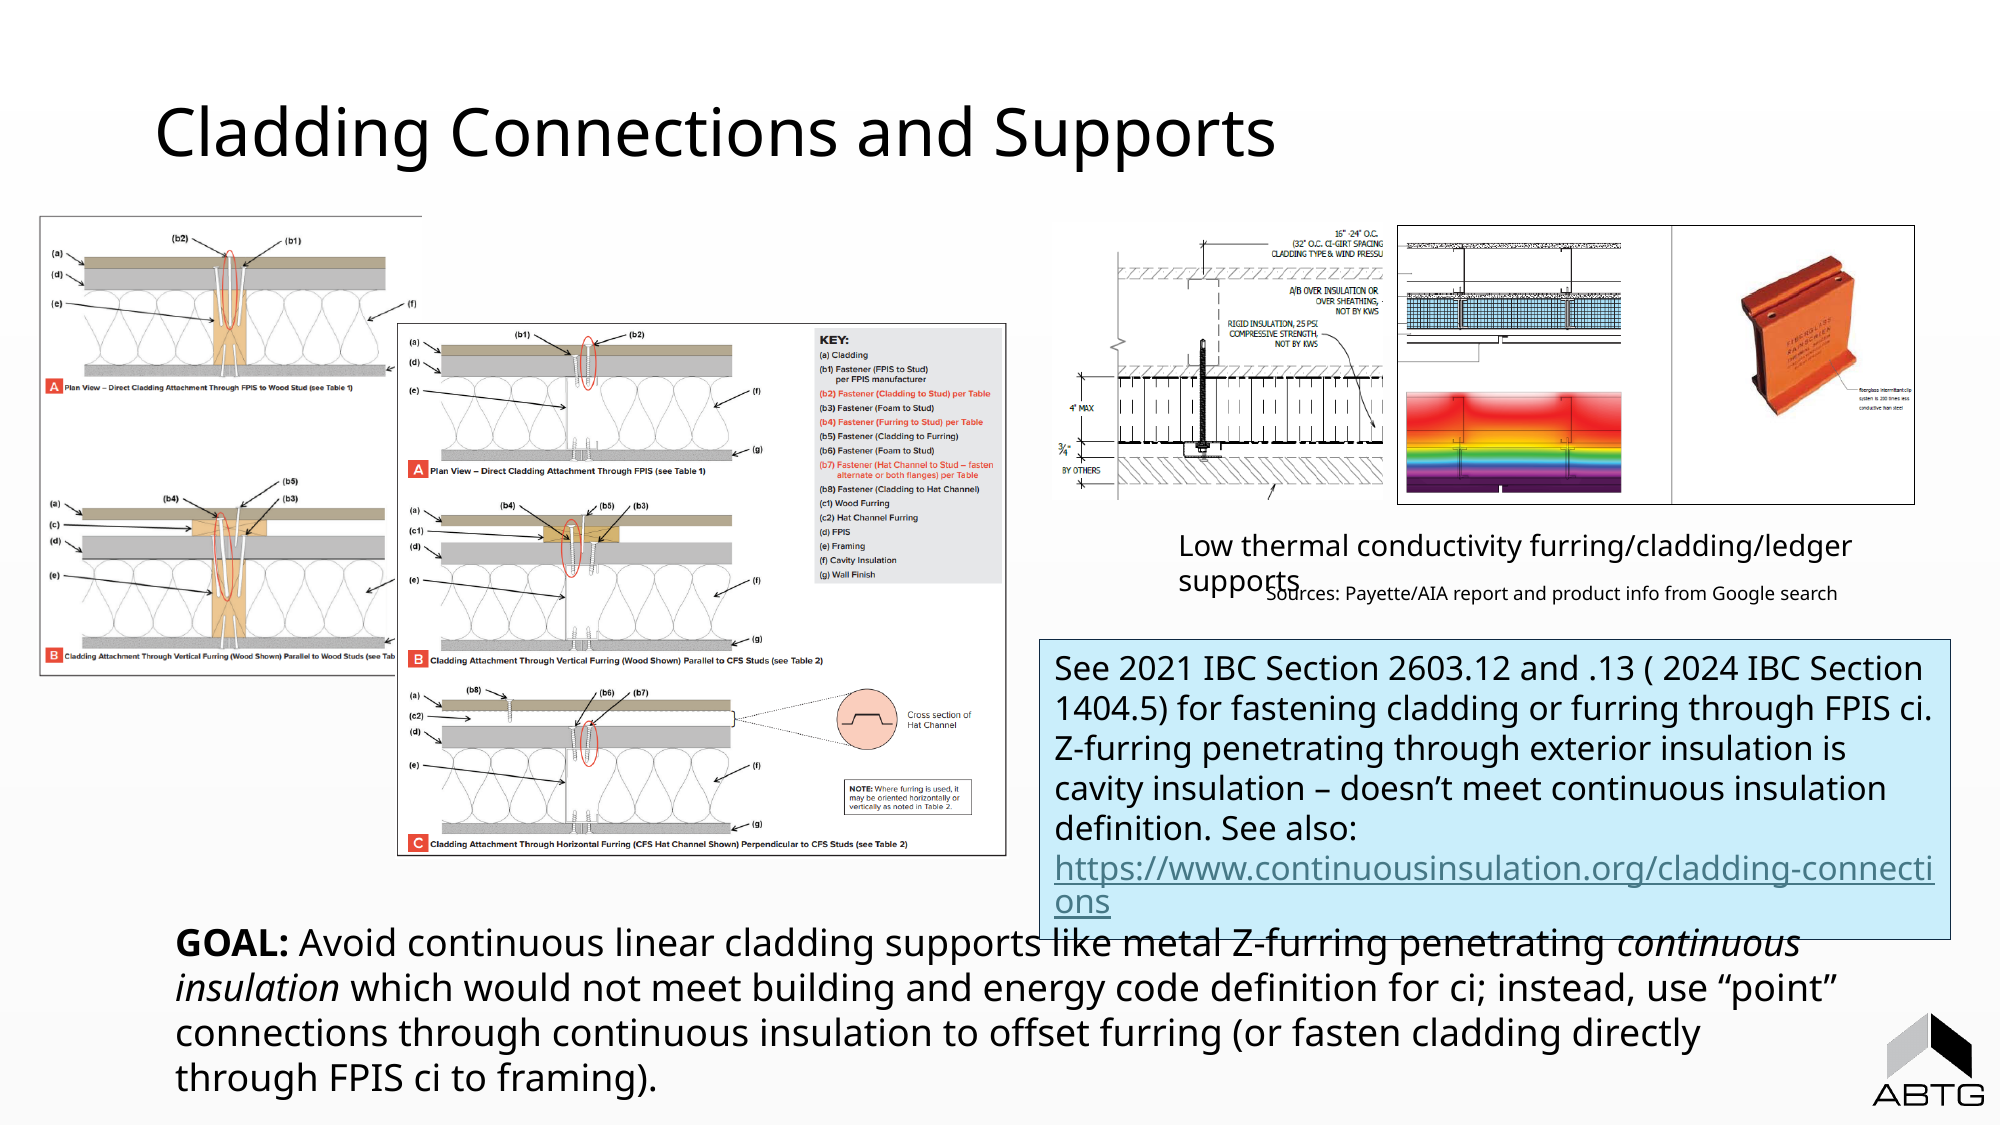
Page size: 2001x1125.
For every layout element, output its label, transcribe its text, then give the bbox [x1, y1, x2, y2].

picture [1872, 1013, 1984, 1106]
text_box See 2021 IBC Section 2603.12 and .13 ( 2024 IBC Section 1404.5) for fastening cladding or furring through FPIS ci. Z-furring penetrating through exterior insulation is cavity insulation – doesn’t meet continuous insulation definition. See also: https://www.continuousinsulation.org/cladding-connections [1039, 639, 1951, 940]
picture [37, 213, 1010, 860]
text_box GOAL: Avoid continuous linear cladding supports like metal Z-furring penetrating continuous insulation which would not meet building and energy code definition for ci; instead, use “point” connections through continuous insulation to offset furring (or fasten cladding directly through FPIS ci to framing). [160, 911, 1858, 1107]
title Cladding Connections and Supports [139, 46, 1703, 223]
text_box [1052, 221, 1951, 616]
